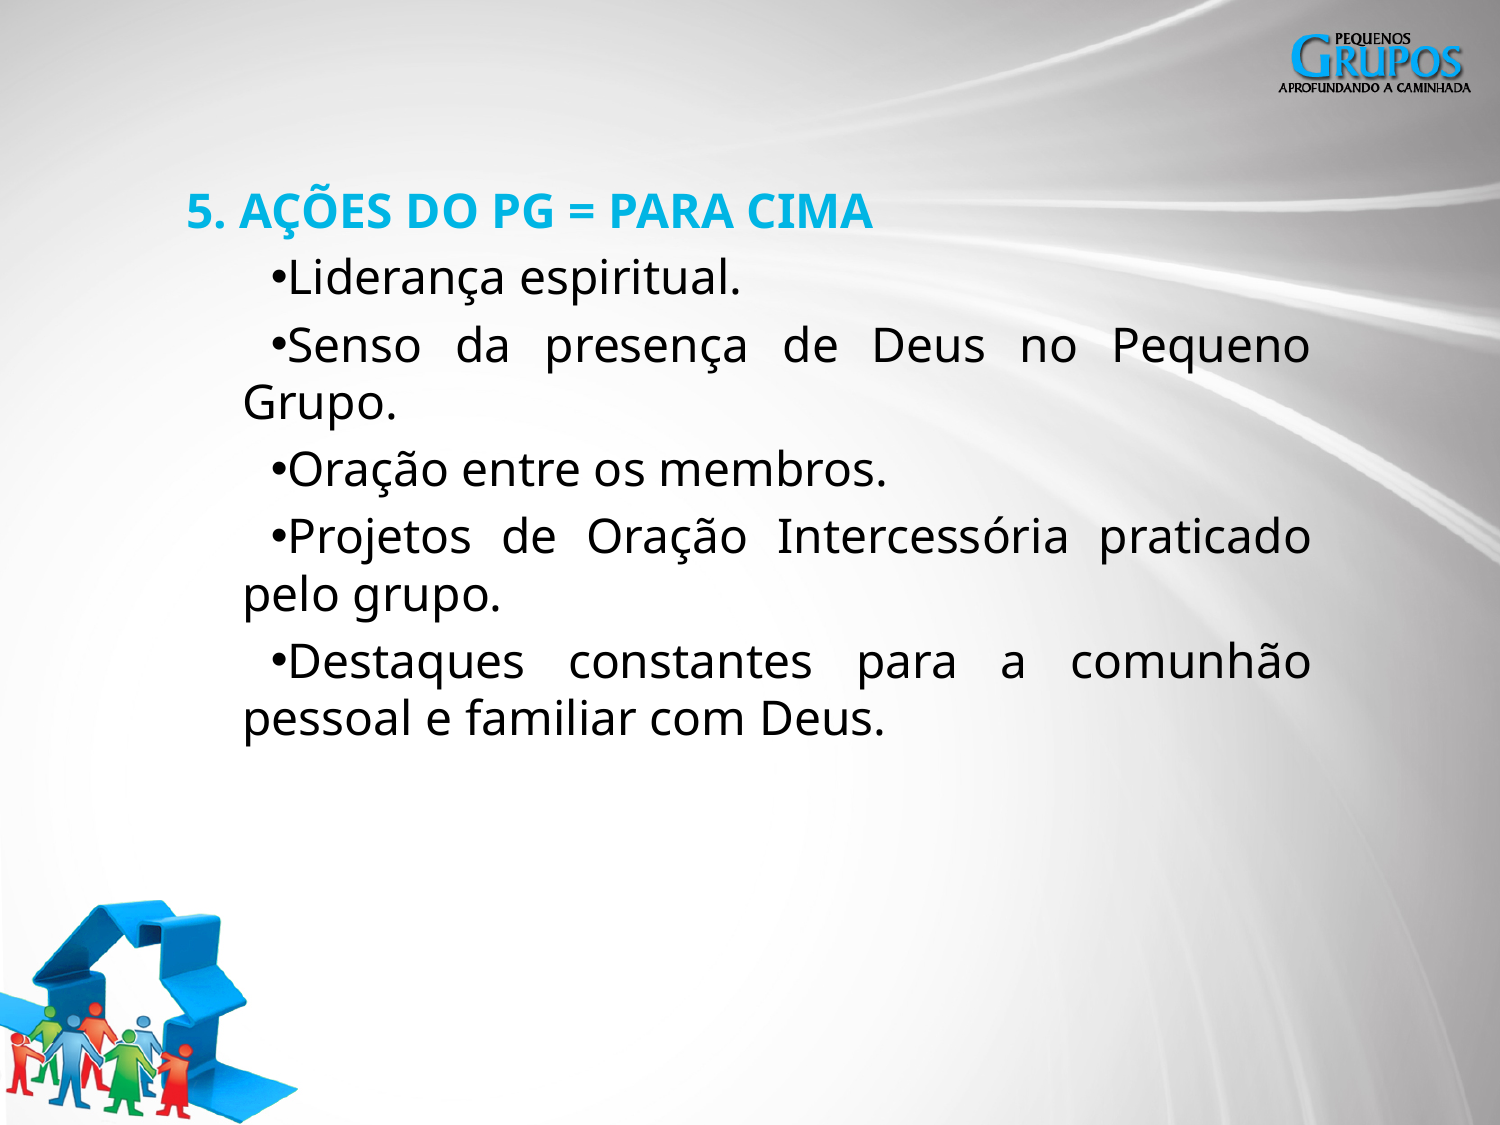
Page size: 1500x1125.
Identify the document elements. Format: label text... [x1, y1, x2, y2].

picture [0, 0, 1500, 1125]
list 5. AÇÕES DO PG = PARA CIMA Liderança espiritual. Senso da presença de Deus no Pequeno Grupo. Oração entre os membros. Projetos de Oração Intercessória praticado pelo grupo. Destaques constantes para a comunhão pessoal e familiar com Deus. [171, 172, 1329, 916]
